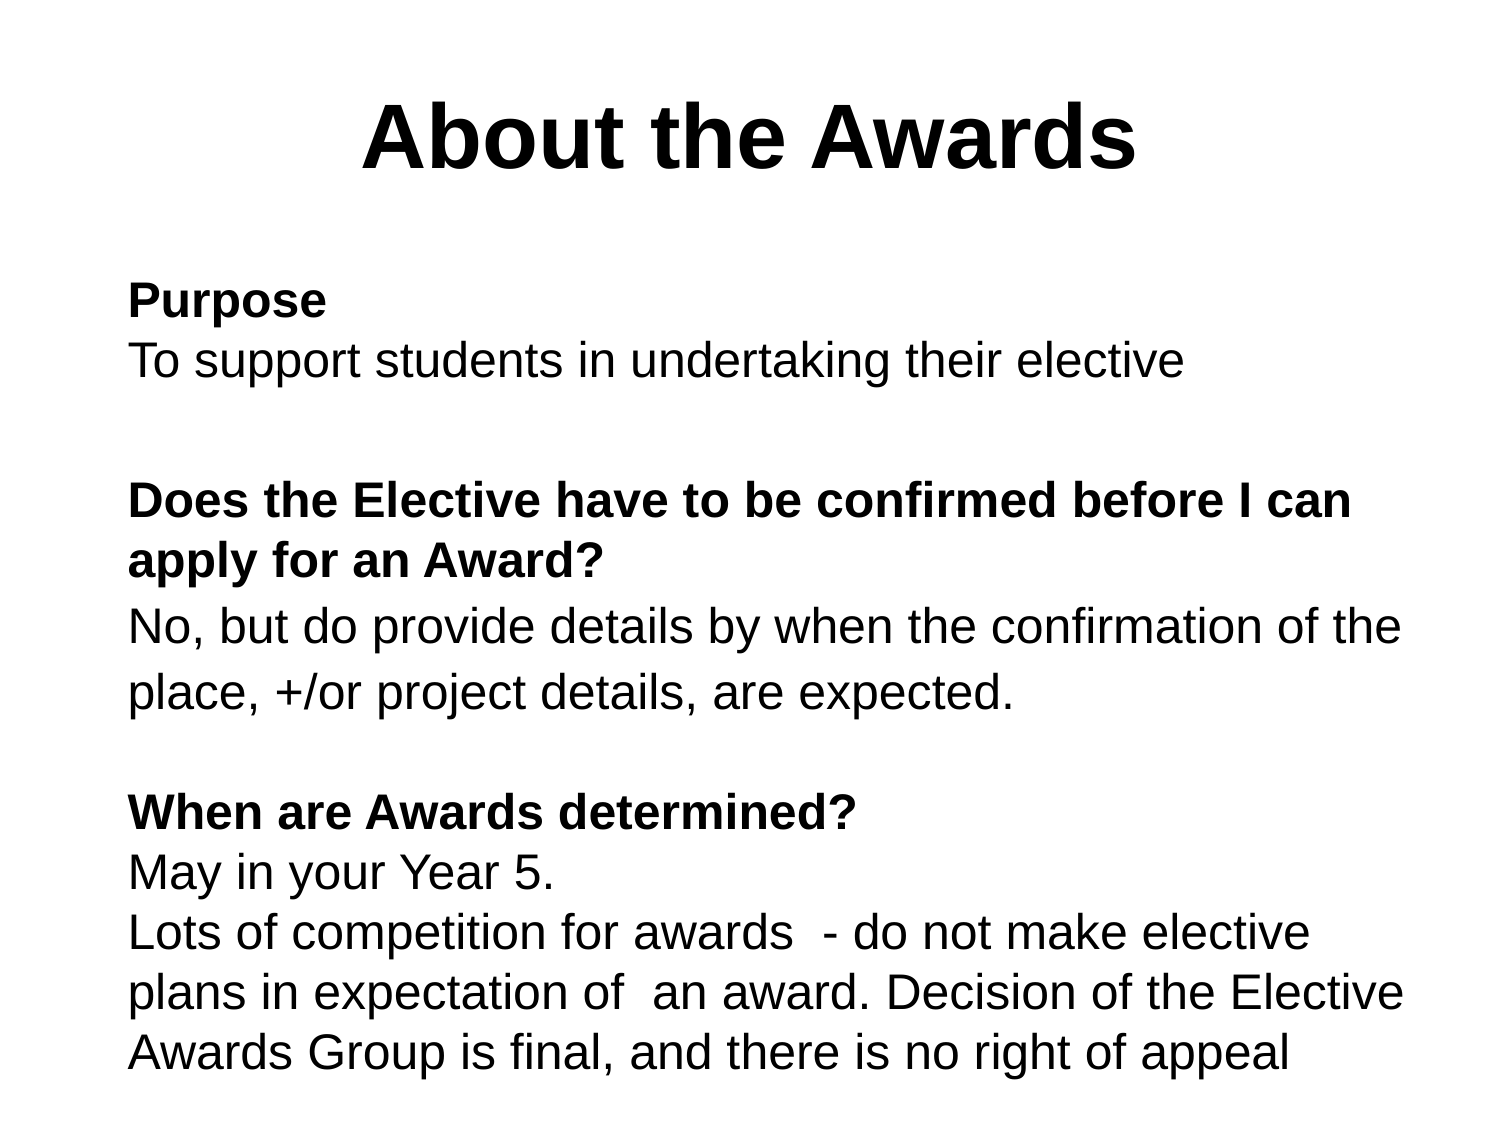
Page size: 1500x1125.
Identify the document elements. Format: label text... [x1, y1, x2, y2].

list Purpose To support students in undertaking their elective Does the Elective have to be confirmed before I can apply for an Award? No, but do provide details by when the confirmation of the place, +/or project details, are expected. When are Awards determined? May in your Year 5. Lots of competition for awards - do not make elective plans in expectation of an award. Decision of the Elective Awards Group is final, and there is no right of appeal [112, 260, 1459, 1061]
title About the Awards [112, 37, 1388, 226]
